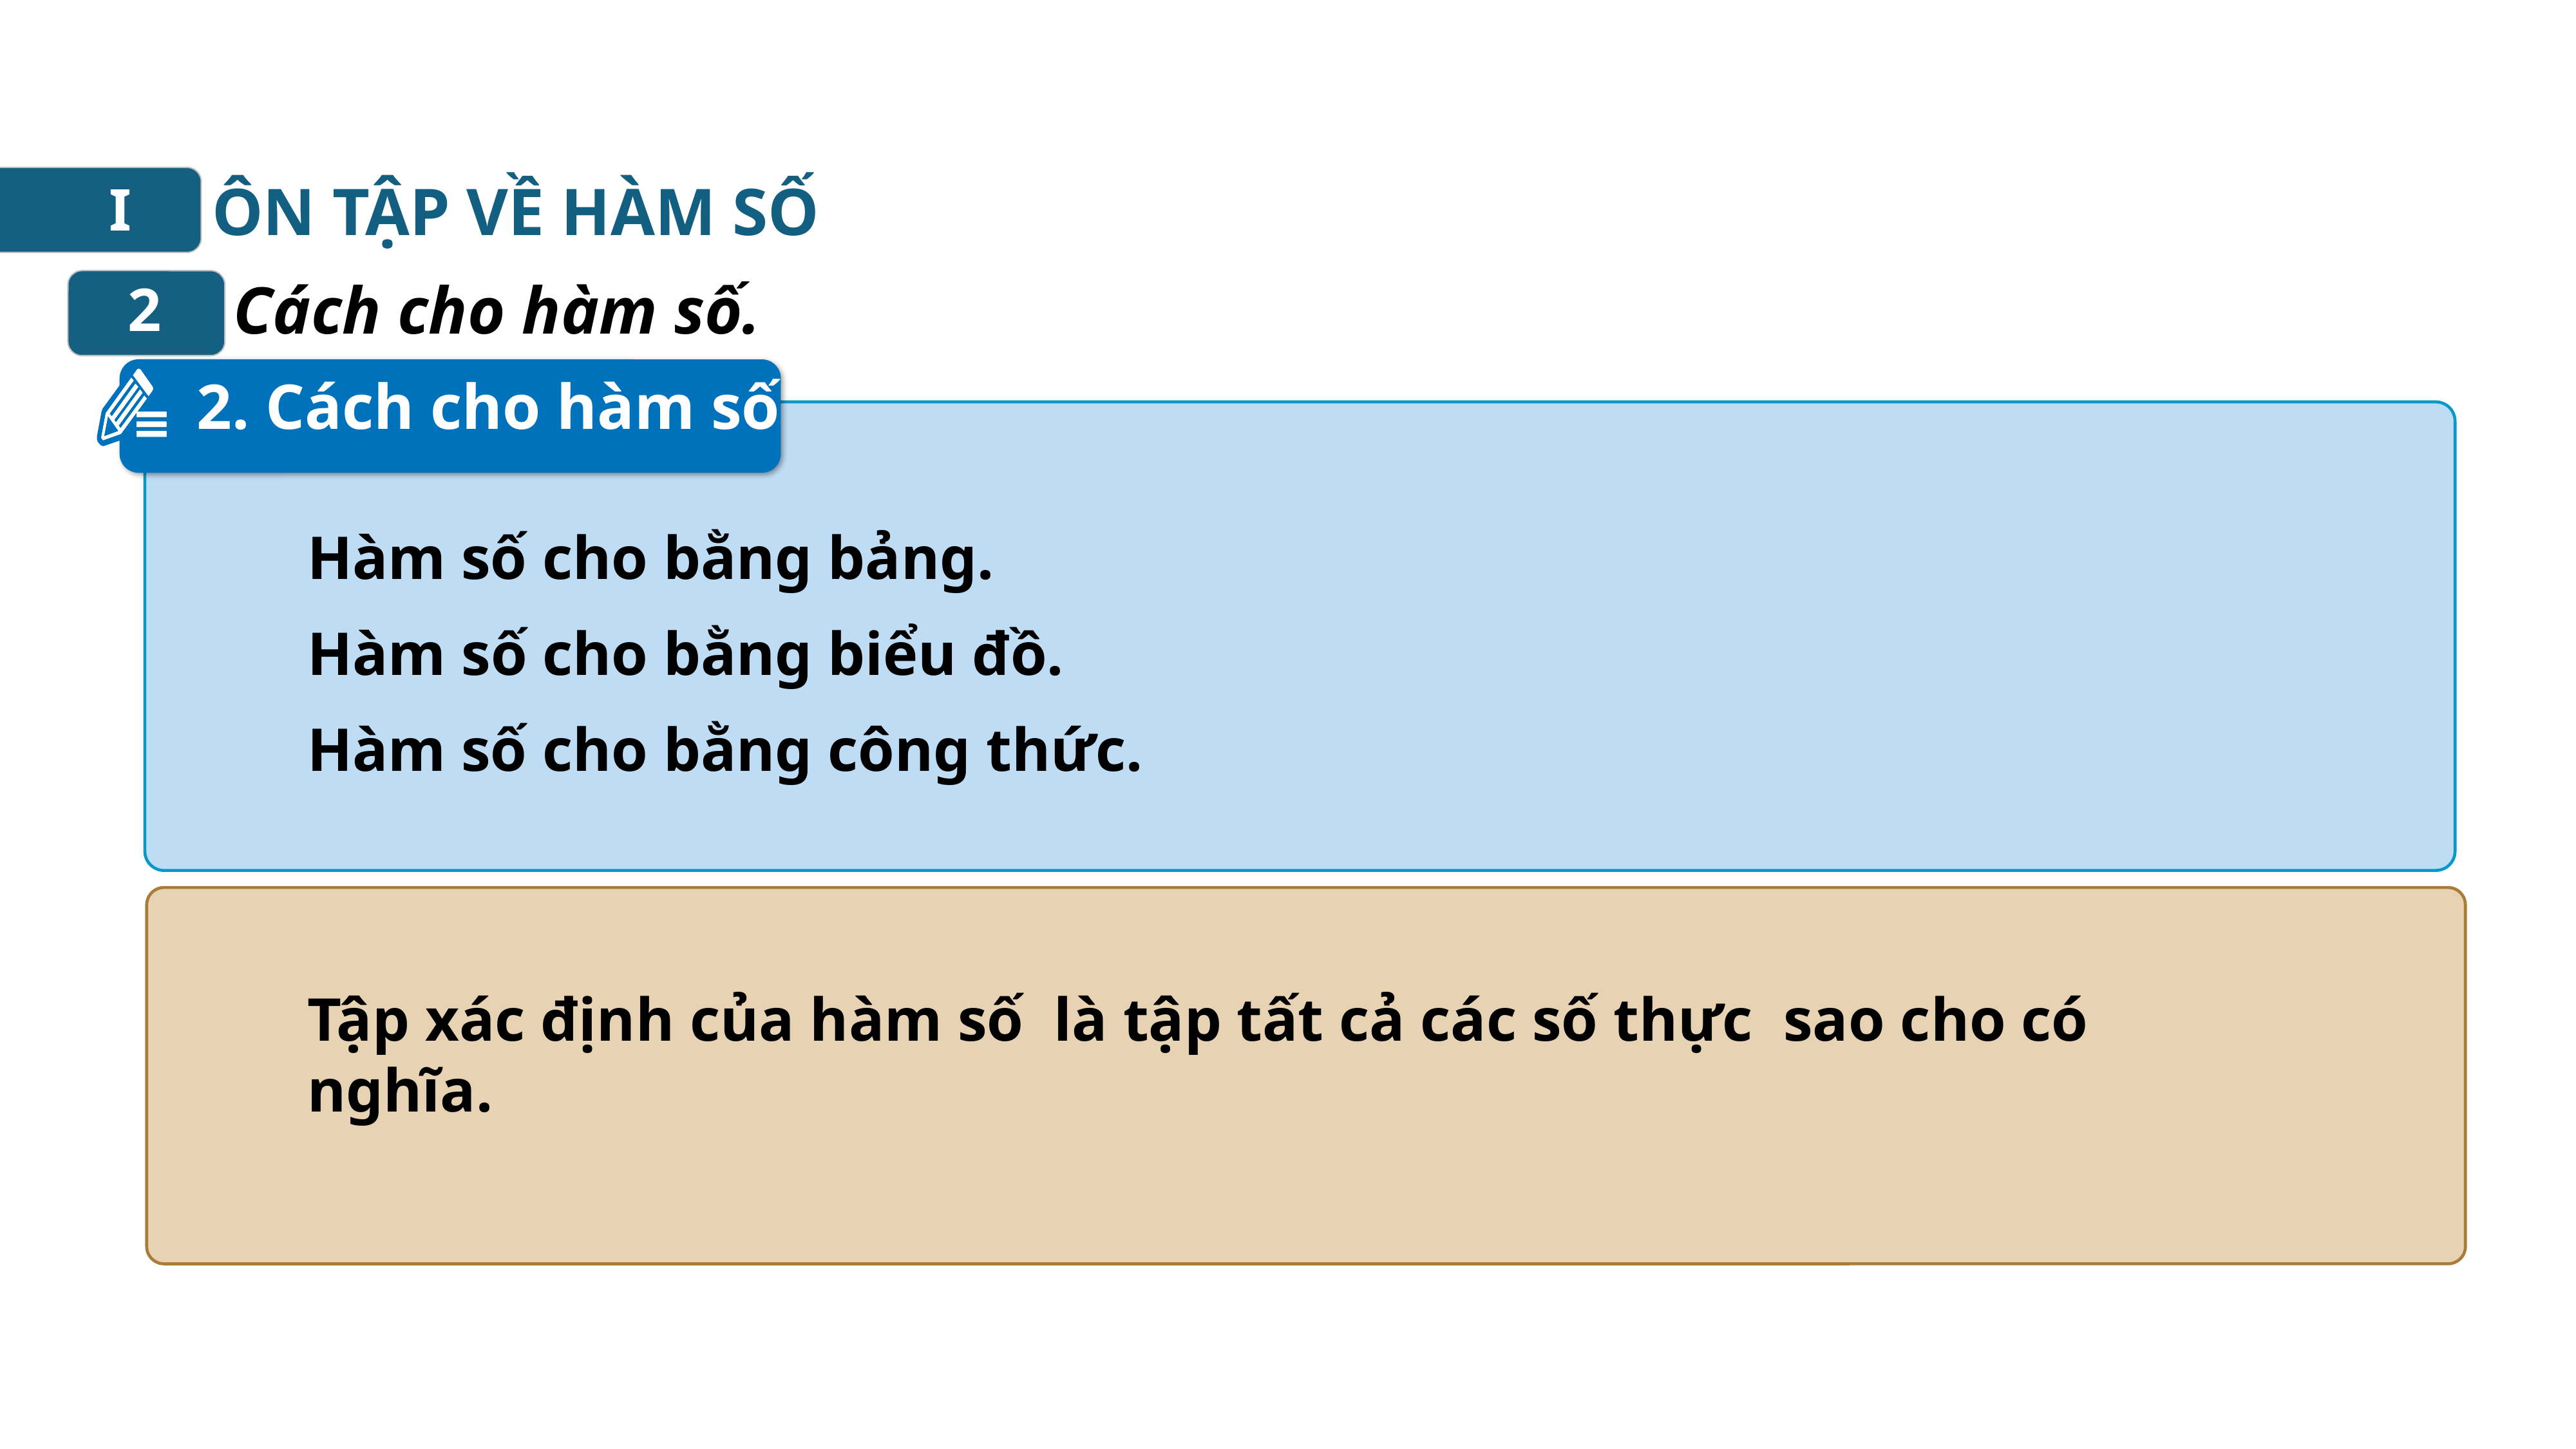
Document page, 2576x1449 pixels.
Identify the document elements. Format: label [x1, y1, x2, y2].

text_box [146, 887, 2467, 1265]
text_box [0, 166, 2029, 254]
text_box [96, 359, 2456, 871]
text_box [68, 264, 934, 356]
